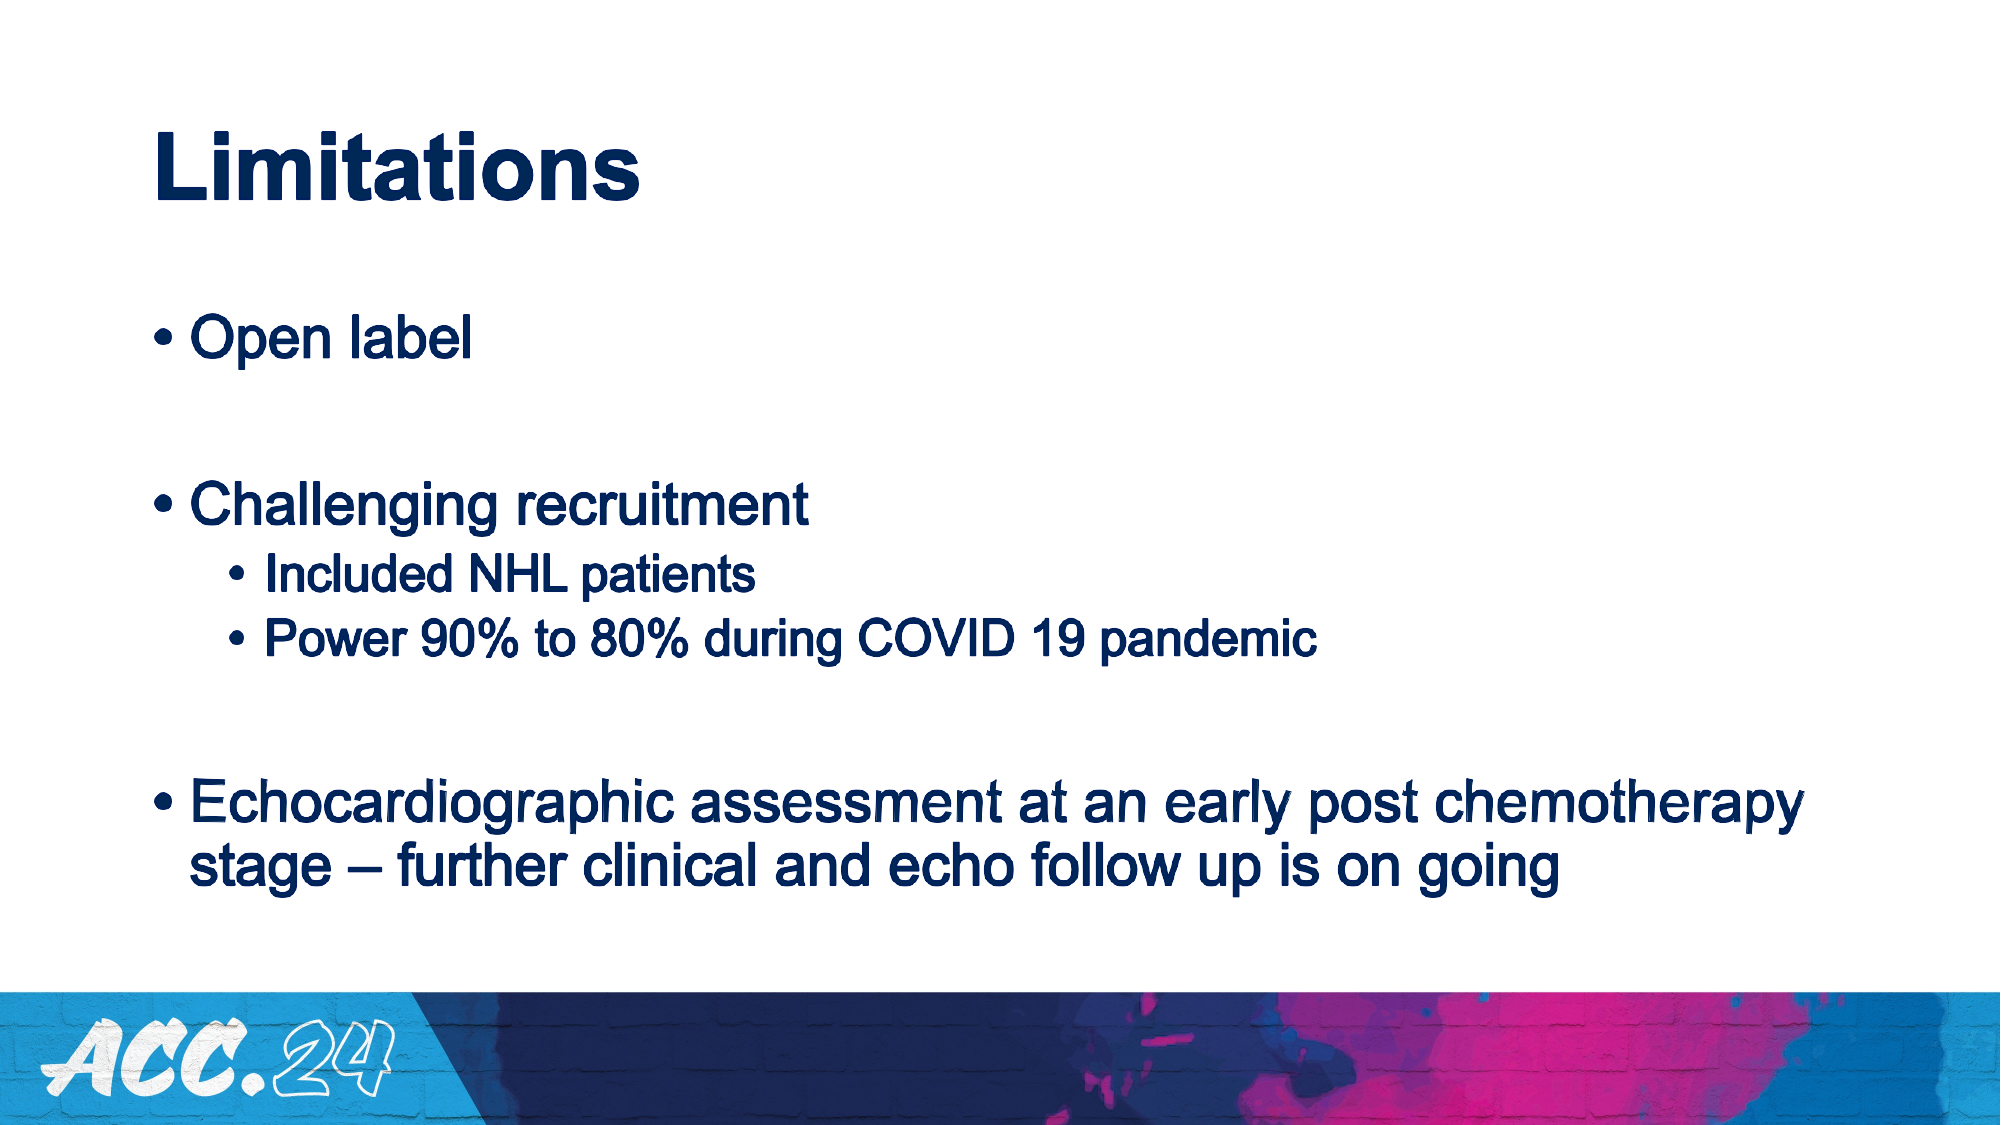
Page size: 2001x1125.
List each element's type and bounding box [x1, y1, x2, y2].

picture [190, 778, 1806, 898]
picture [228, 565, 244, 581]
picture [154, 327, 172, 345]
picture [158, 131, 639, 201]
picture [267, 617, 1318, 667]
picture [0, 991, 2000, 1125]
picture [268, 553, 755, 602]
picture [191, 479, 809, 538]
picture [191, 313, 470, 370]
picture [154, 792, 172, 810]
picture [154, 494, 172, 512]
picture [228, 629, 244, 645]
